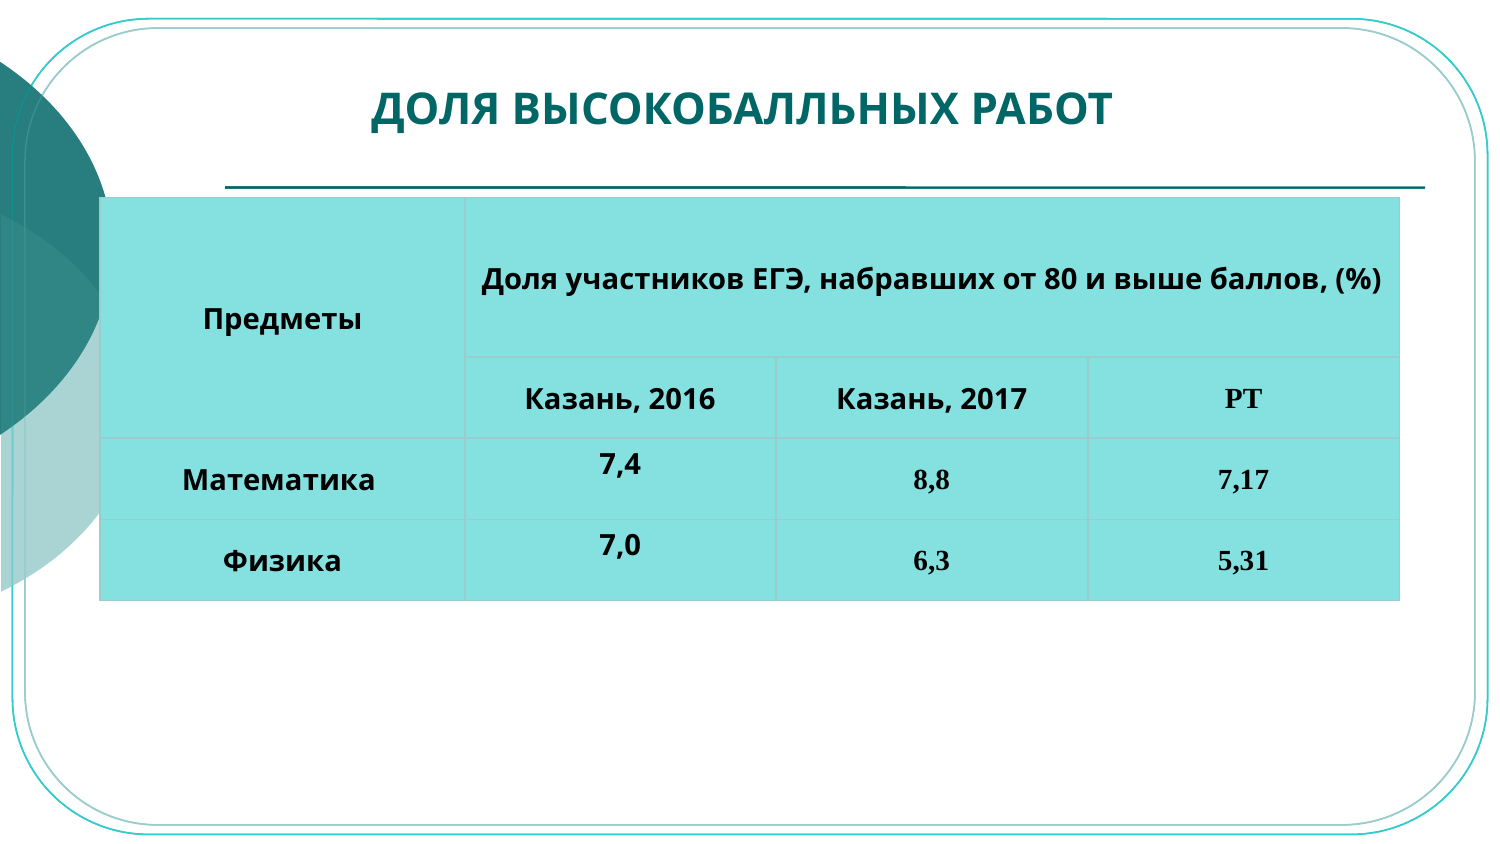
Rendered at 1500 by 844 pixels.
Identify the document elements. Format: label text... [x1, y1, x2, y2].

table_cell 7,4 [466, 439, 775, 519]
table_cell 6,3 [777, 520, 1087, 600]
table_cell Казань, 2017 [777, 358, 1087, 437]
table_cell 7,17 [1089, 439, 1399, 519]
table_header Доля участников ЕГЭ, набравших от 80 и выше баллов, (%) [466, 198, 1399, 356]
table_cell Казань, 2016 [466, 358, 775, 437]
table_header Предметы [101, 198, 464, 437]
table_cell 5,31 [1089, 520, 1399, 600]
table_cell 7,0 [466, 520, 775, 600]
title ДОЛЯ ВЫСОКОБАЛЛЬНЫХ РАБОТ [137, 27, 1348, 141]
table_cell Физика [101, 520, 464, 600]
table_cell Математика [101, 439, 464, 519]
table_cell 8,8 [777, 439, 1087, 519]
table_cell РТ [1089, 358, 1399, 437]
